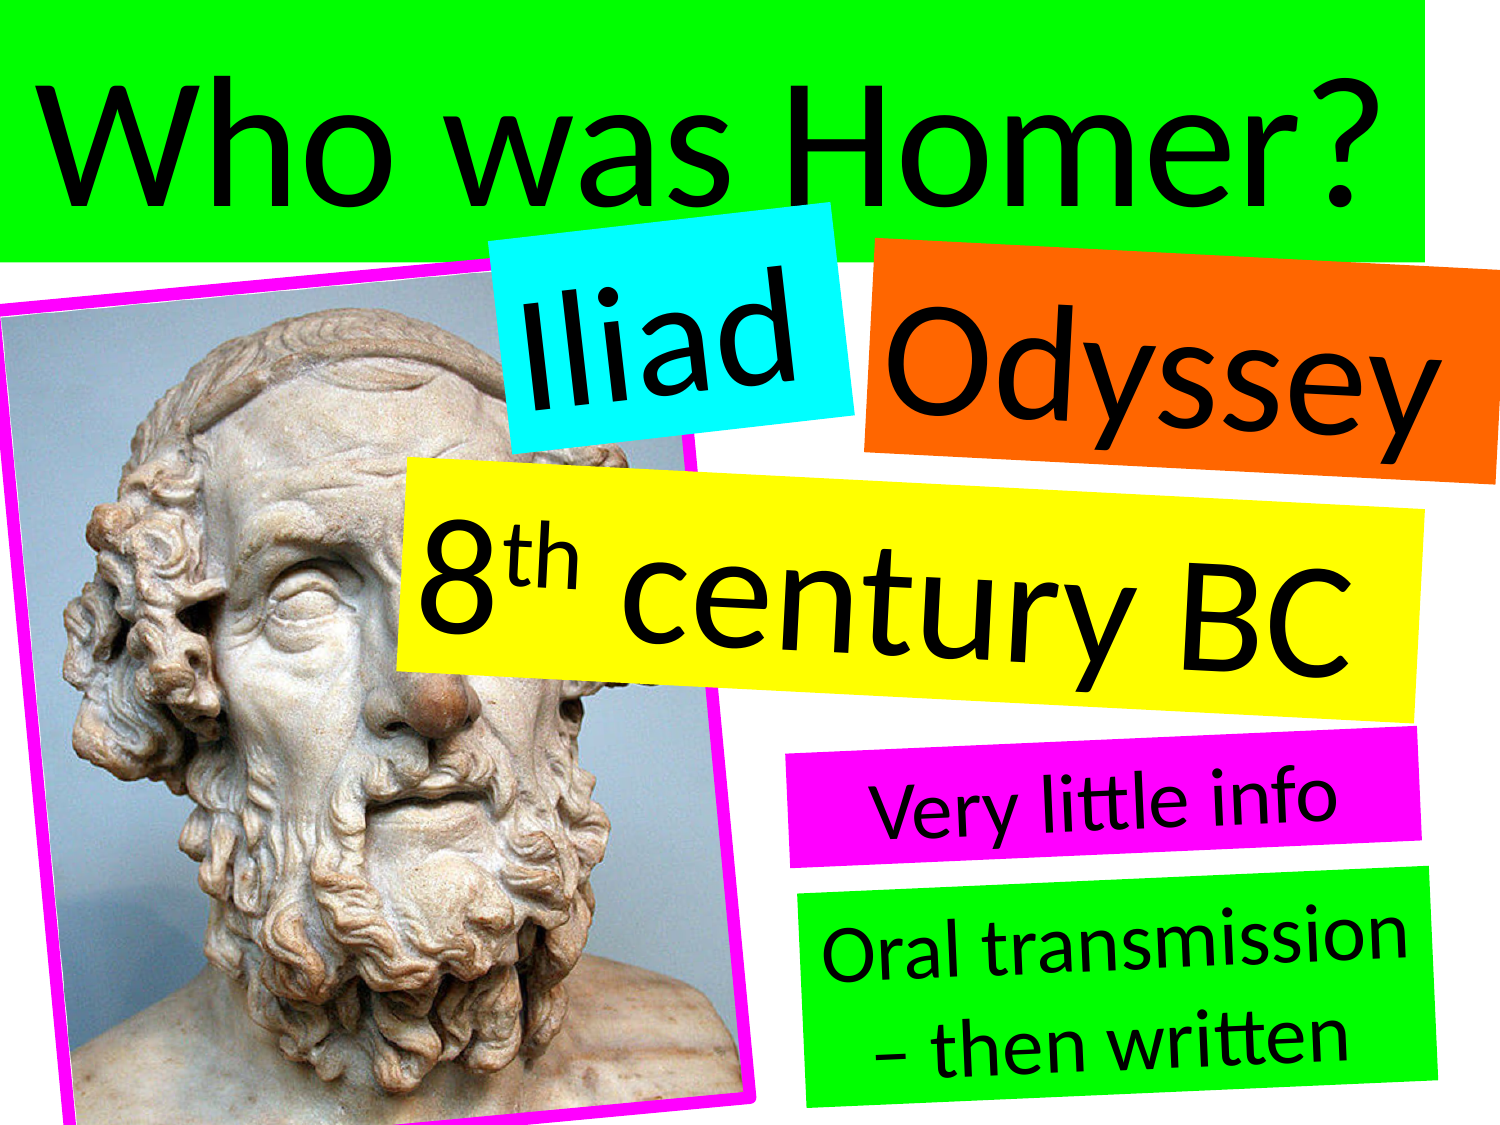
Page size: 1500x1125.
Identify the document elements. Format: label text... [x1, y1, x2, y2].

picture [1, 272, 743, 1125]
title Who was Homer? [0, 0, 1425, 263]
text_box 8th century BC [711, 472, 1425, 724]
text_box Very little info [785, 725, 1422, 869]
text_box Odyssey [864, 237, 1500, 485]
text_box Oral transmission – then written [797, 865, 1439, 1108]
text_box Iliad [487, 201, 855, 432]
